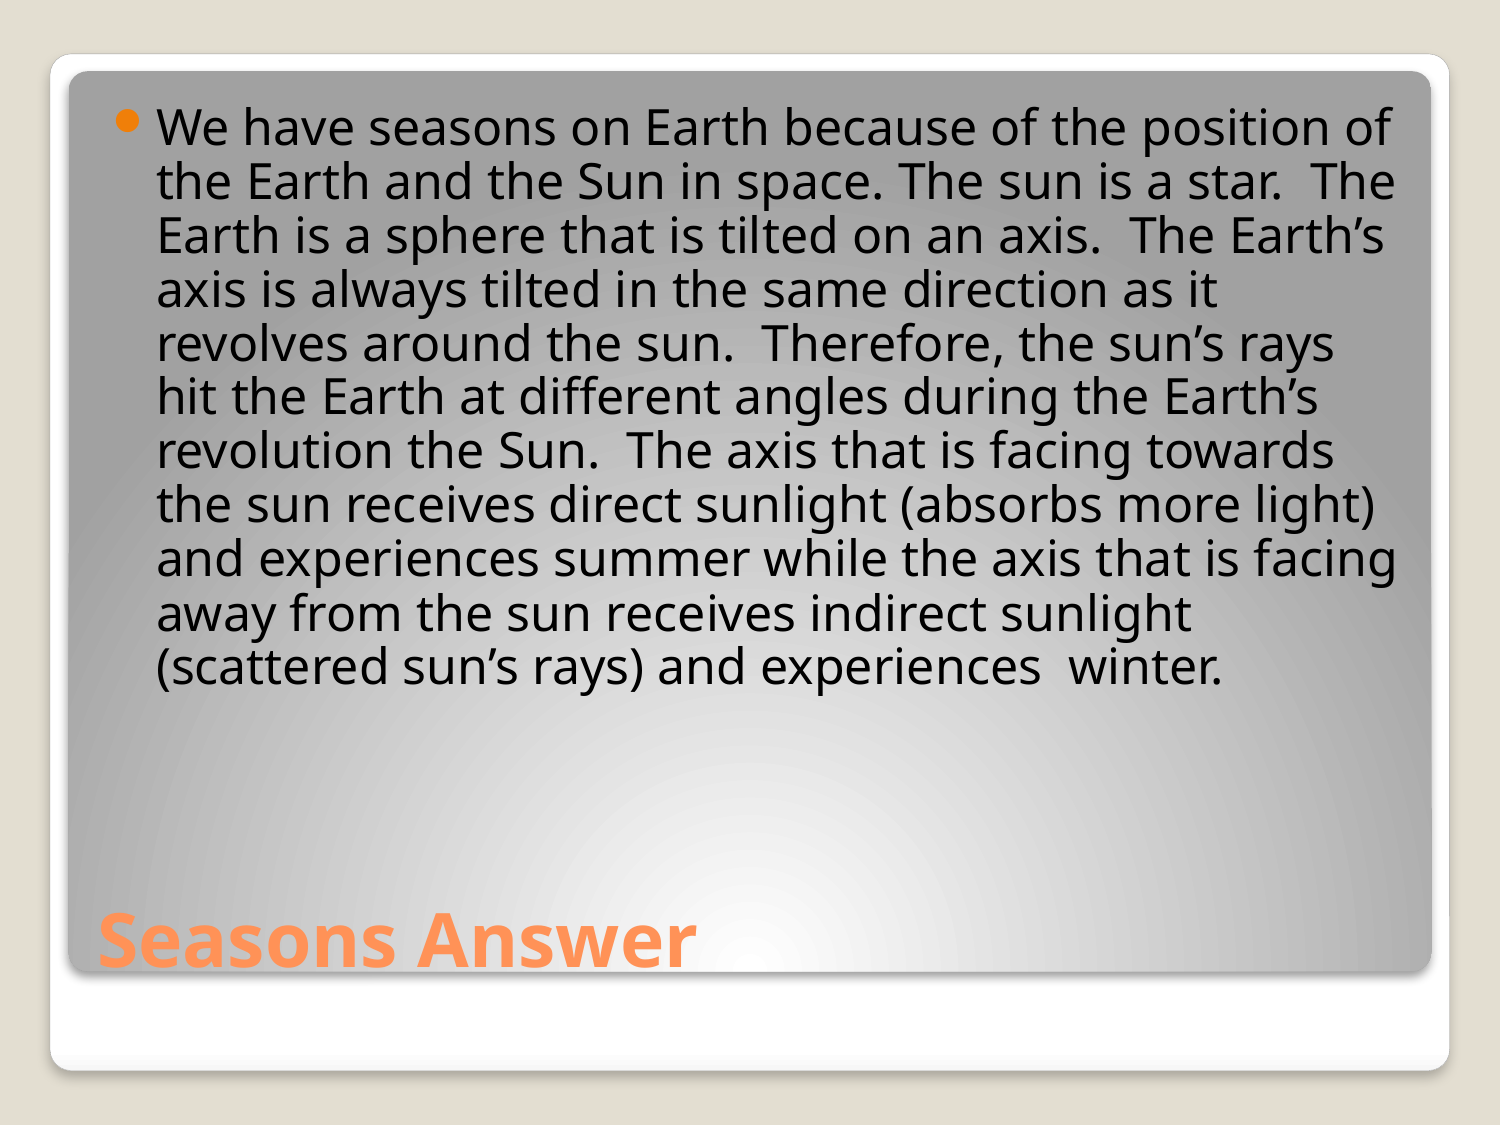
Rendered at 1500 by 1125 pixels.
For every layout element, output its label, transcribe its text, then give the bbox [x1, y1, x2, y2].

list We have seasons on Earth because of the position of the Earth and the Sun in space. The sun is a star. The Earth is a sphere that is tilted on an axis. The Earth’s axis is always tilted in the same direction as it revolves around the sun. Therefore, the sun’s rays hit the Earth at different angles during the Earth’s revolution the Sun. The axis that is facing towards the sun receives direct sunlight (absorbs more light) and experiences summer while the axis that is facing away from the sun receives indirect sunlight (scattered sun’s rays) and experiences winter. [82, 86, 1426, 775]
title Seasons Answer [82, 817, 1425, 991]
